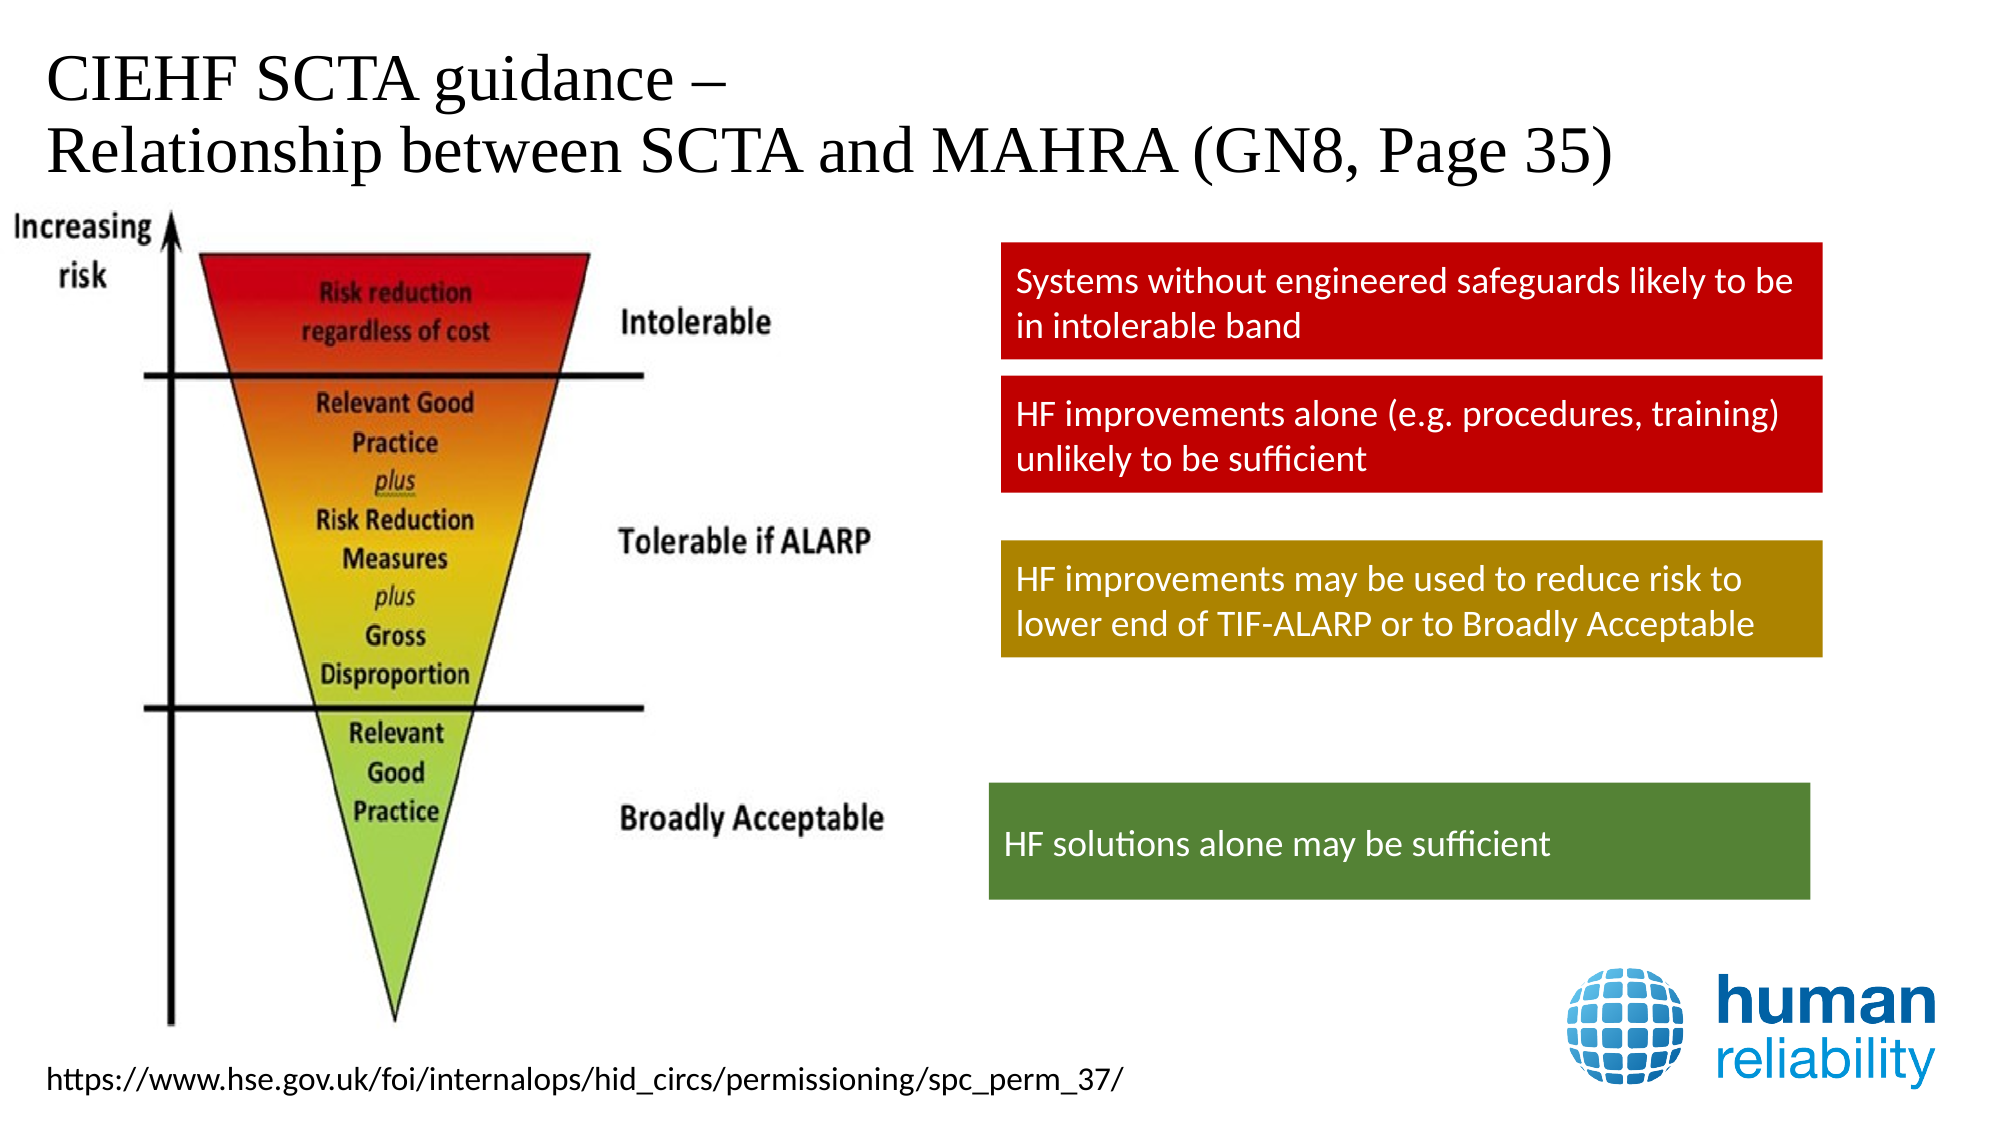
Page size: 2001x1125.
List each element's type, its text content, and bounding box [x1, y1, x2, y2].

text_box HF improvements alone (e.g. procedures, training) unlikely to be sufficient [1000, 375, 1824, 494]
title CIEHF SCTA guidance – Relationship between SCTA and MAHRA (GN8, Page 35) [31, 5, 1947, 224]
text_box HF improvements may be used to reduce risk to lower end of TIF-ALARP or to Broadly Acceptable [1000, 539, 1824, 658]
text_box Systems without engineered safeguards likely to be in intolerable band [1000, 241, 1824, 360]
text_box HF solutions alone may be sufficient [988, 782, 1811, 901]
picture [1547, 953, 1958, 1105]
picture [0, 175, 886, 1070]
text_box https://www.hse.gov.uk/foi/internalops/hid_circs/permissioning/spc_perm_37/ [31, 1050, 1350, 1105]
